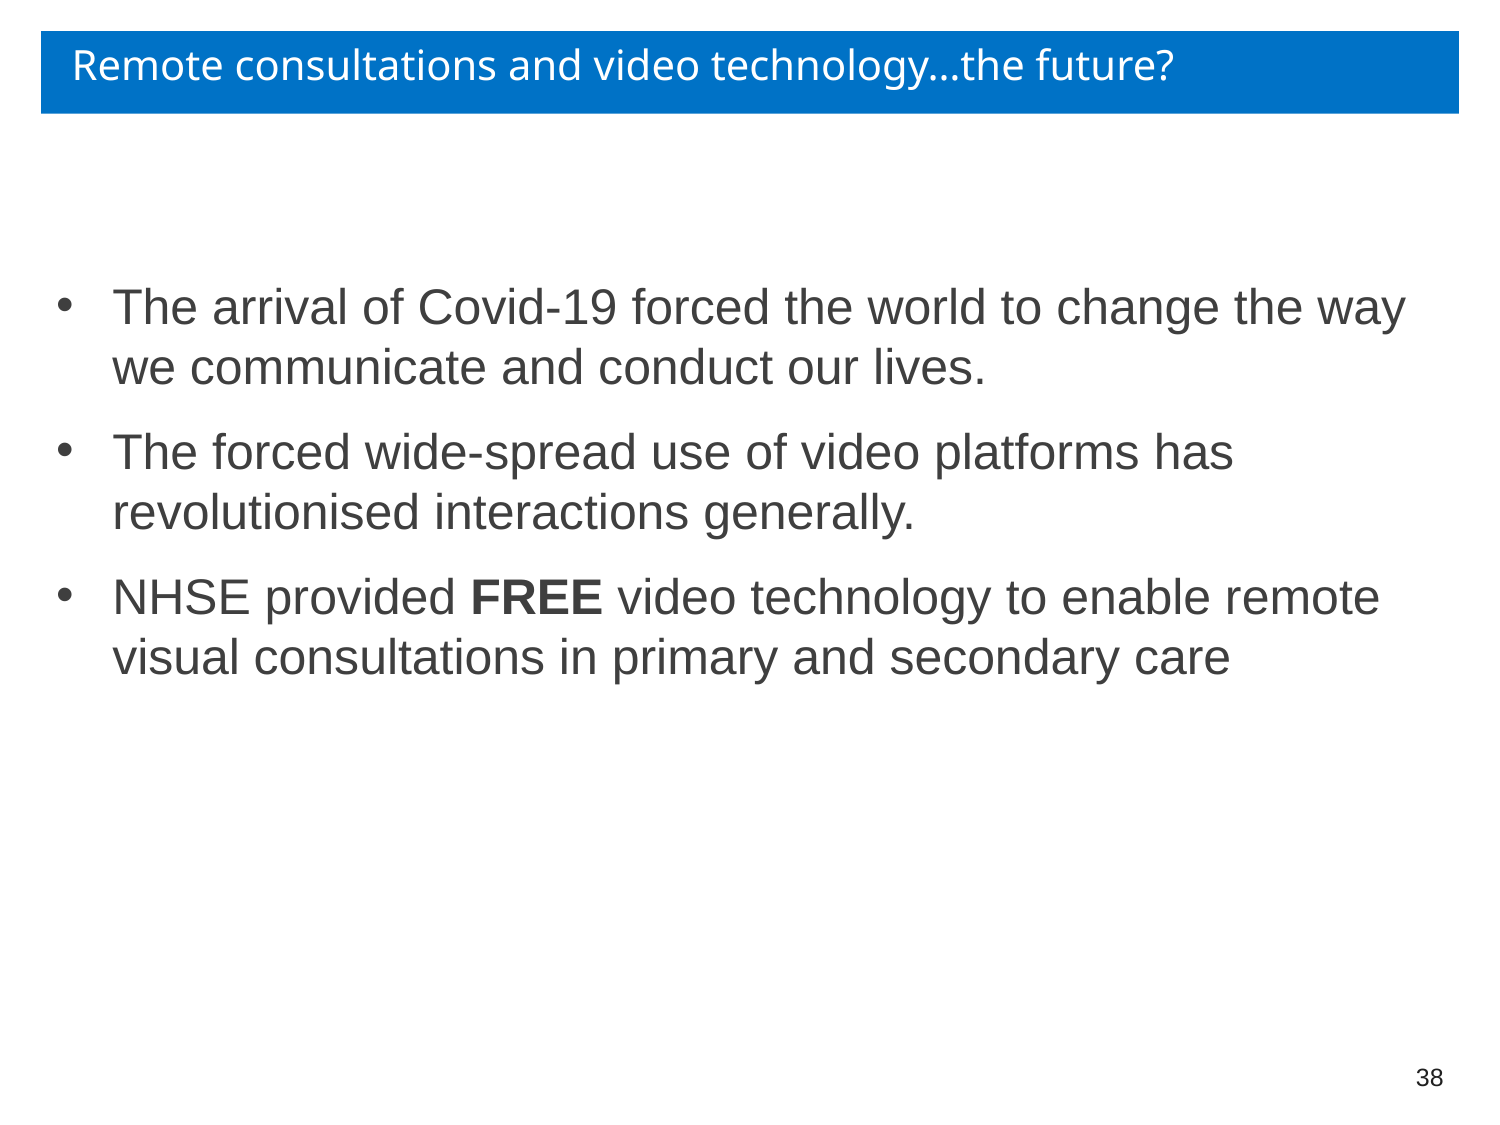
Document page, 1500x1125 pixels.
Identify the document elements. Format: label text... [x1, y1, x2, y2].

slide_number 38 [1108, 1071, 1459, 1107]
title Remote consultations and video technology…the future? [41, 31, 1459, 114]
text_box The arrival of Covid-19 forced the world to change the way we communicate and conduct our lives. The forced wide-spread use of video platforms has revolutionised interactions generally. NHSE provided FREE video technology to enable remote visual consultations in primary and secondary care [41, 267, 1459, 1071]
